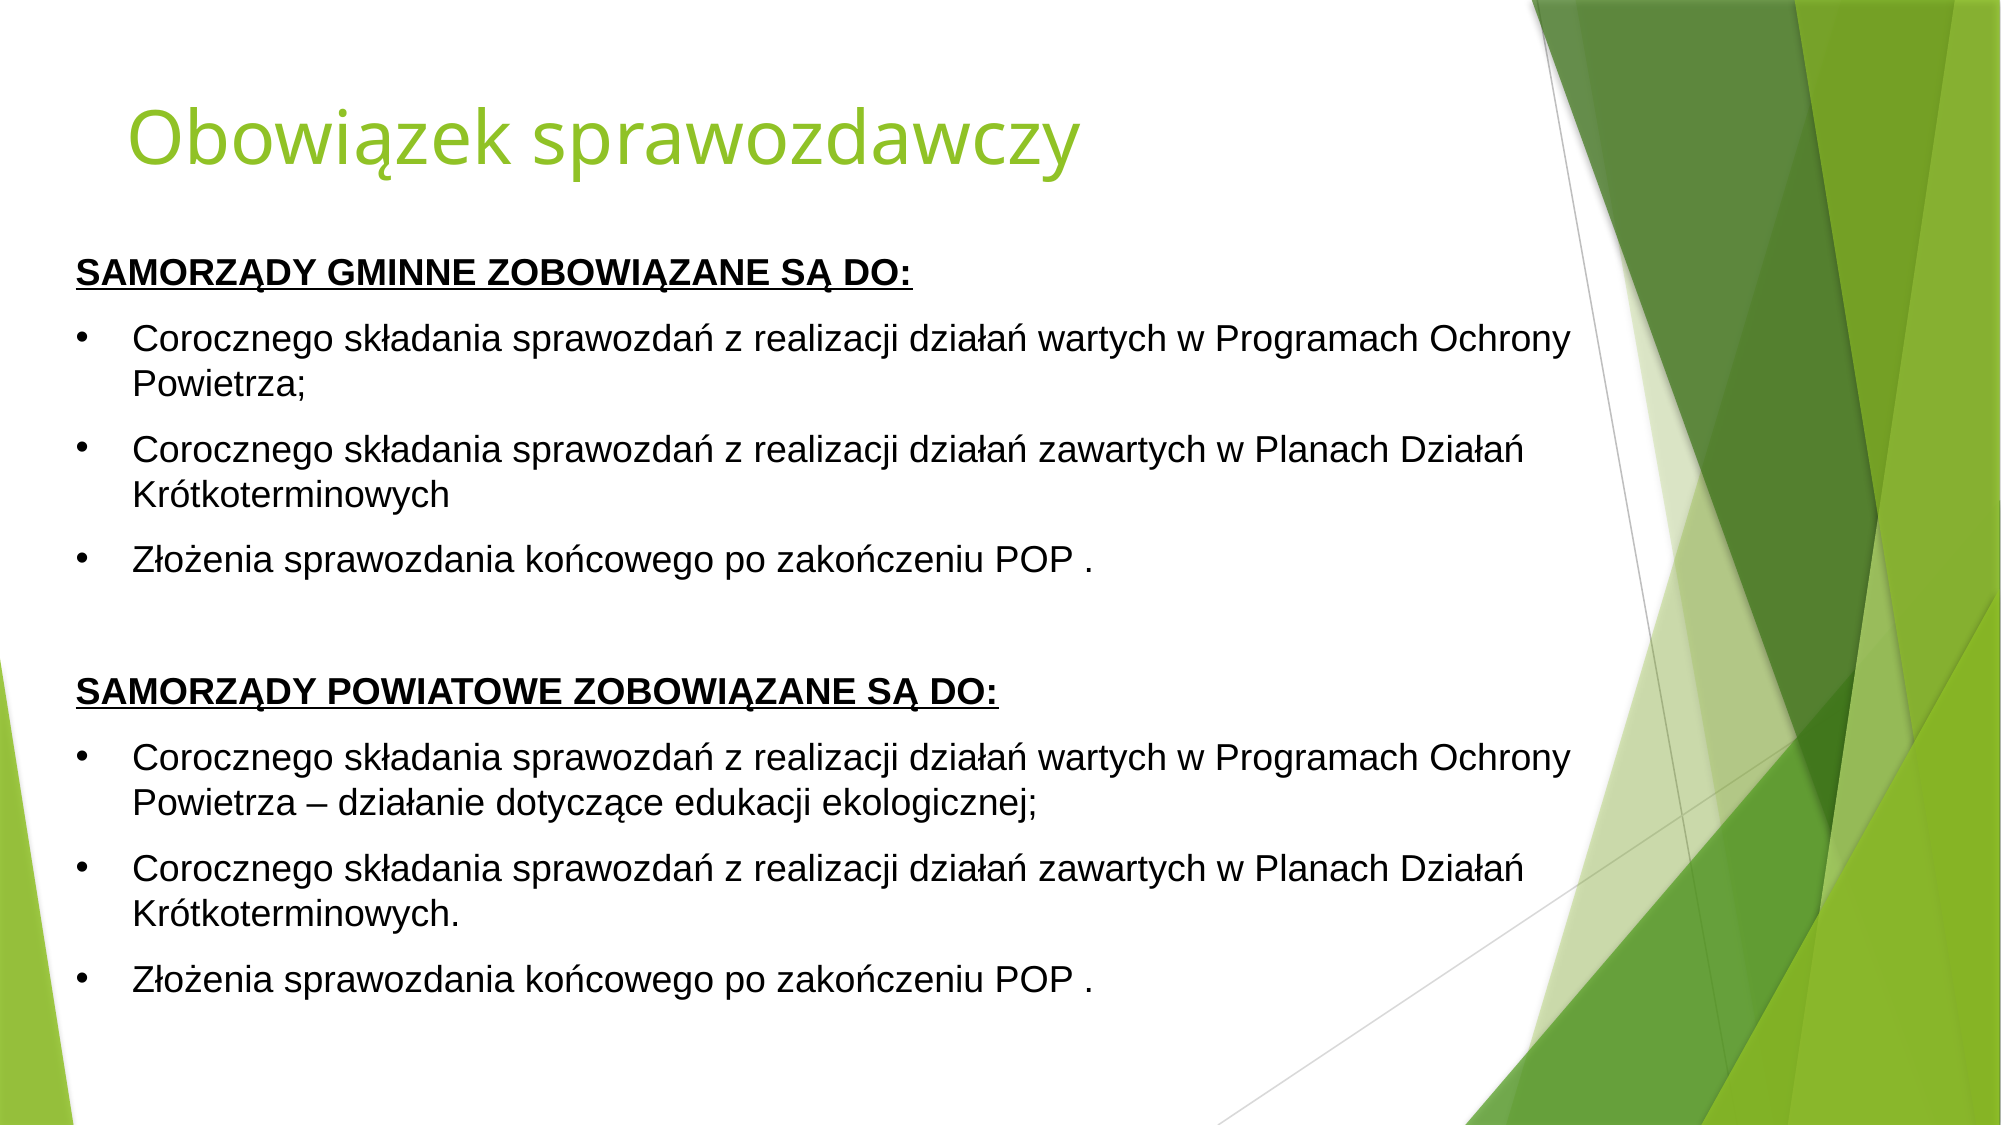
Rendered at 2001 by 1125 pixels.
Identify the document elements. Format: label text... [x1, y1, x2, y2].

list SAMORZĄDY GMINNE ZOBOWIĄZANE SĄ DO: Corocznego składania sprawozdań z realizacji działań wartych w Programach Ochrony Powietrza; Corocznego składania sprawozdań z realizacji działań zawartych w Planach Działań Krótkoterminowych Złożenia sprawozdania końcowego po zakończeniu POP . SAMORZĄDY POWIATOWE ZOBOWIĄZANE SĄ DO: Corocznego składania sprawozdań z realizacji działań wartych w Programach Ochrony Powietrza – działanie dotyczące edukacji ekologicznej; Corocznego składania sprawozdań z realizacji działań zawartych w Planach Działań Krótkoterminowych. Złożenia sprawozdania końcowego po zakończeniu POP . [60, 240, 1588, 1043]
title Obowiązek sprawozdawczy [111, 82, 1522, 203]
